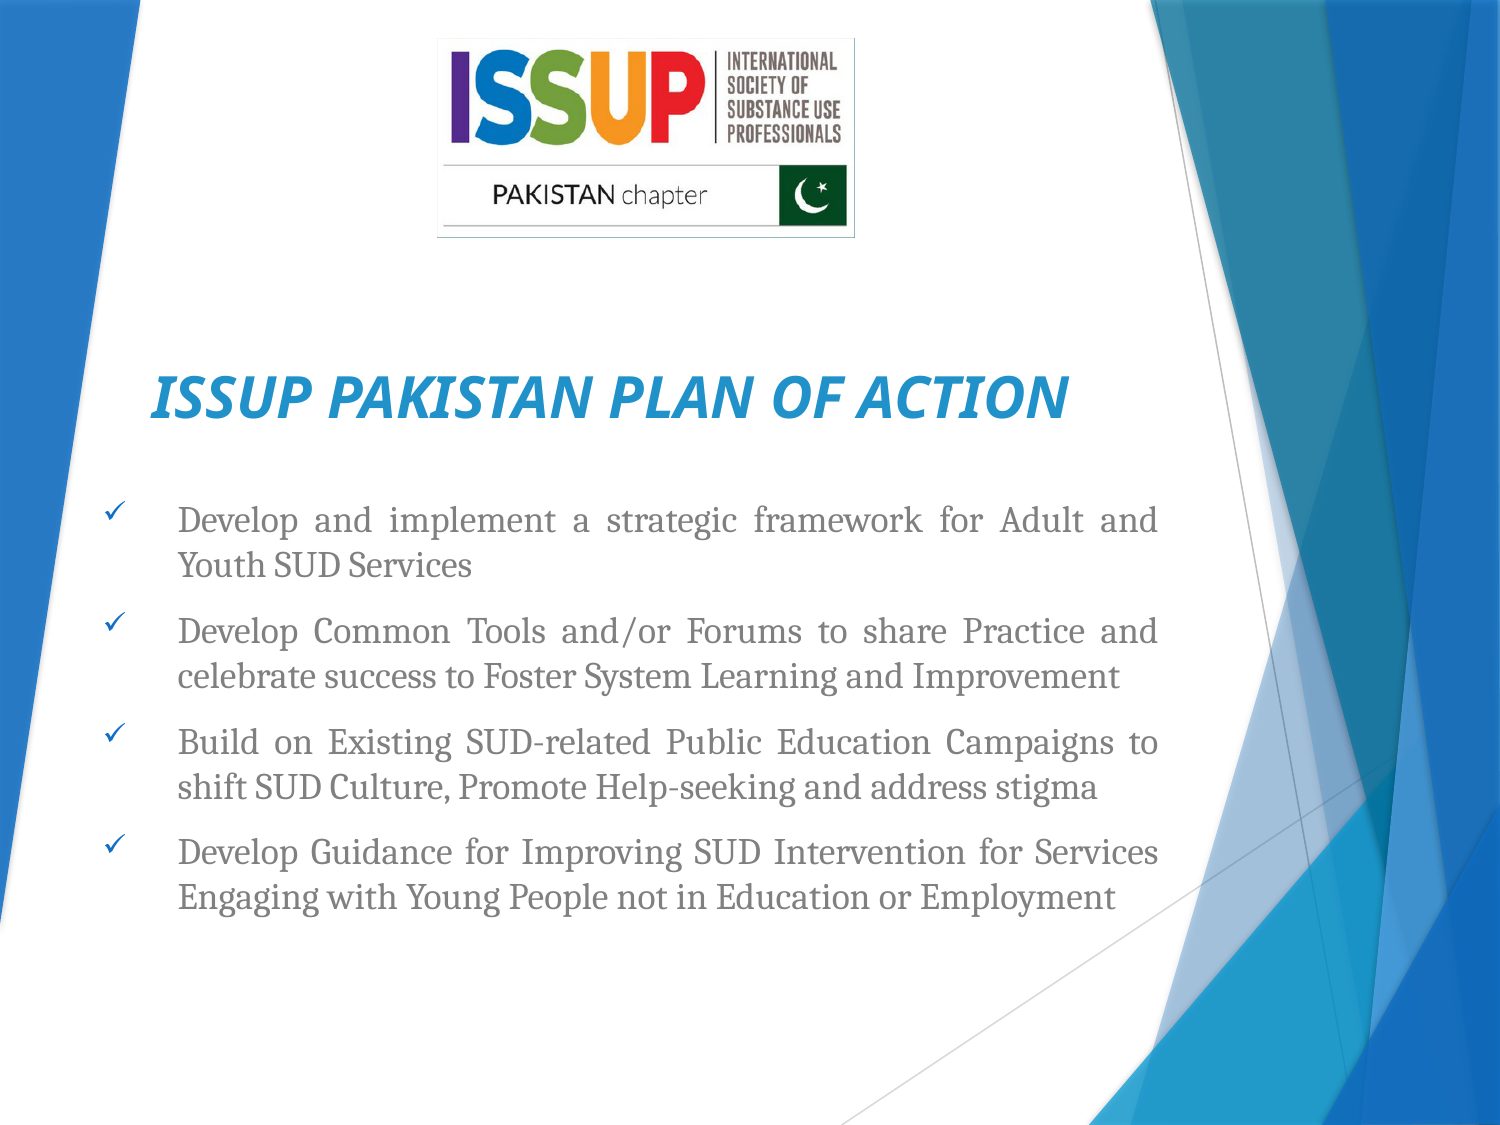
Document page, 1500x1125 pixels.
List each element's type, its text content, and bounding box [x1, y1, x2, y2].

title ISSUP PAKISTAN PLAN OF ACTION [137, 222, 1338, 438]
picture [436, 38, 855, 239]
subtitle Develop and implement a strategic framework for Adult and Youth SUD Services Develop Common Tools and/or Forums to share Practice and celebrate success to Foster System Learning and Improvement Build on Existing SUD-related Public Education Campaigns to shift SUD Culture, Promote Help-seeking and address stigma Develop Guidance for Improving SUD Intervention for Services Engaging with Young People not in Education or Employment [87, 487, 1175, 1088]
